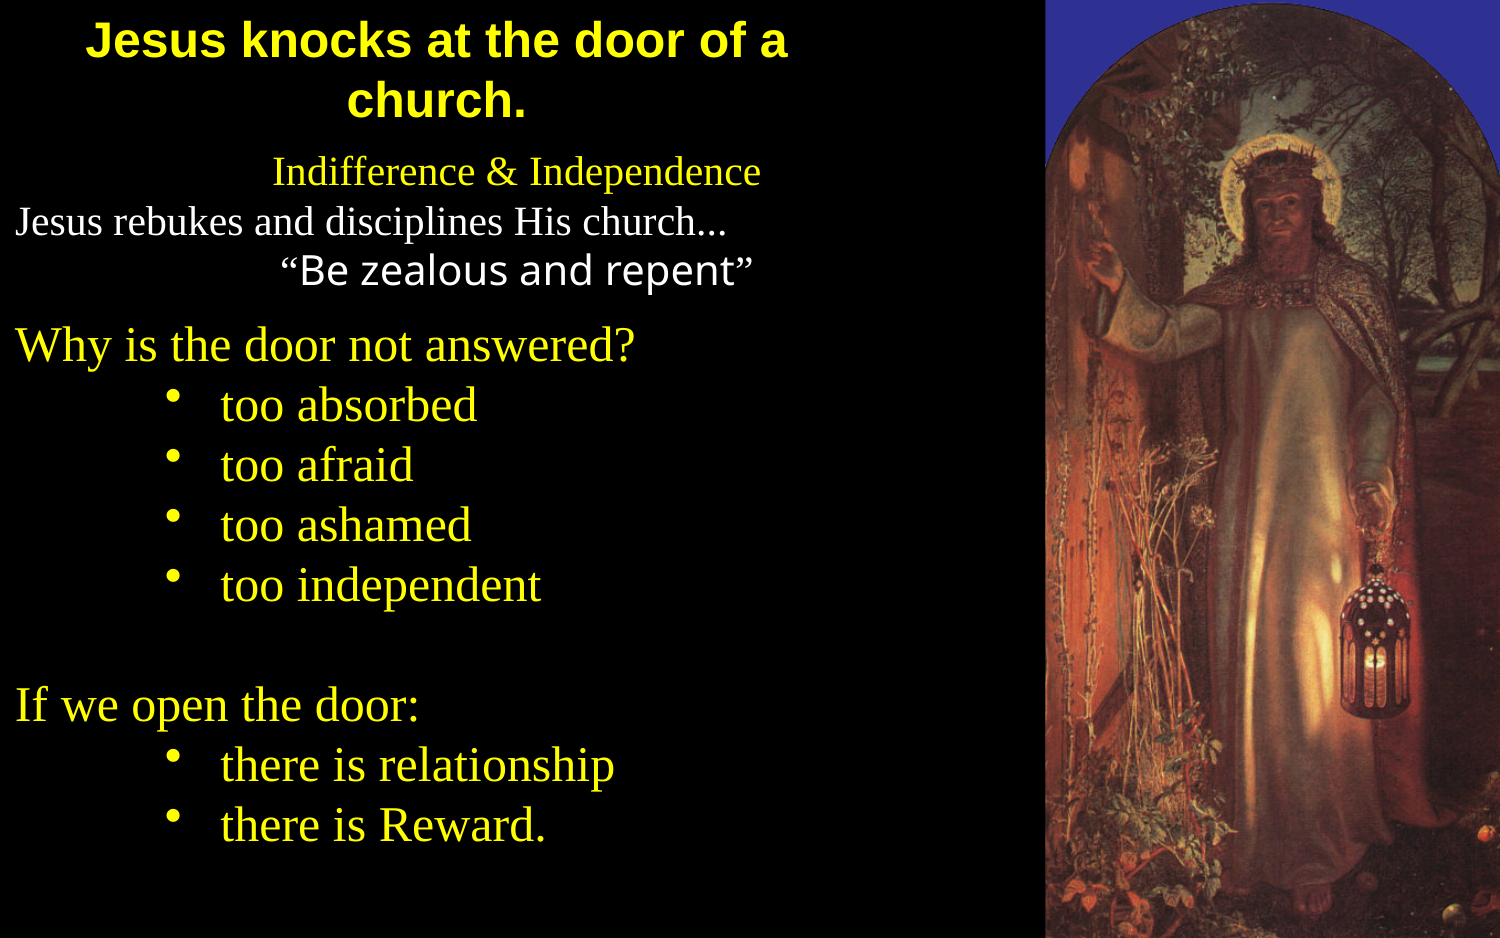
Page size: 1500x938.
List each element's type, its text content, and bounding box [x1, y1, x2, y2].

text_box Why is the door not answered? too absorbed too afraid too ashamed too independent If we open the door: there is relationship there is Reward. [0, 302, 904, 919]
text_box Indifference & Independence Jesus rebukes and disciplines His church... “Be zealous and repent” [0, 136, 1034, 302]
text_box Jesus knocks at the door of a church. [41, 0, 833, 135]
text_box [1045, 0, 1500, 938]
